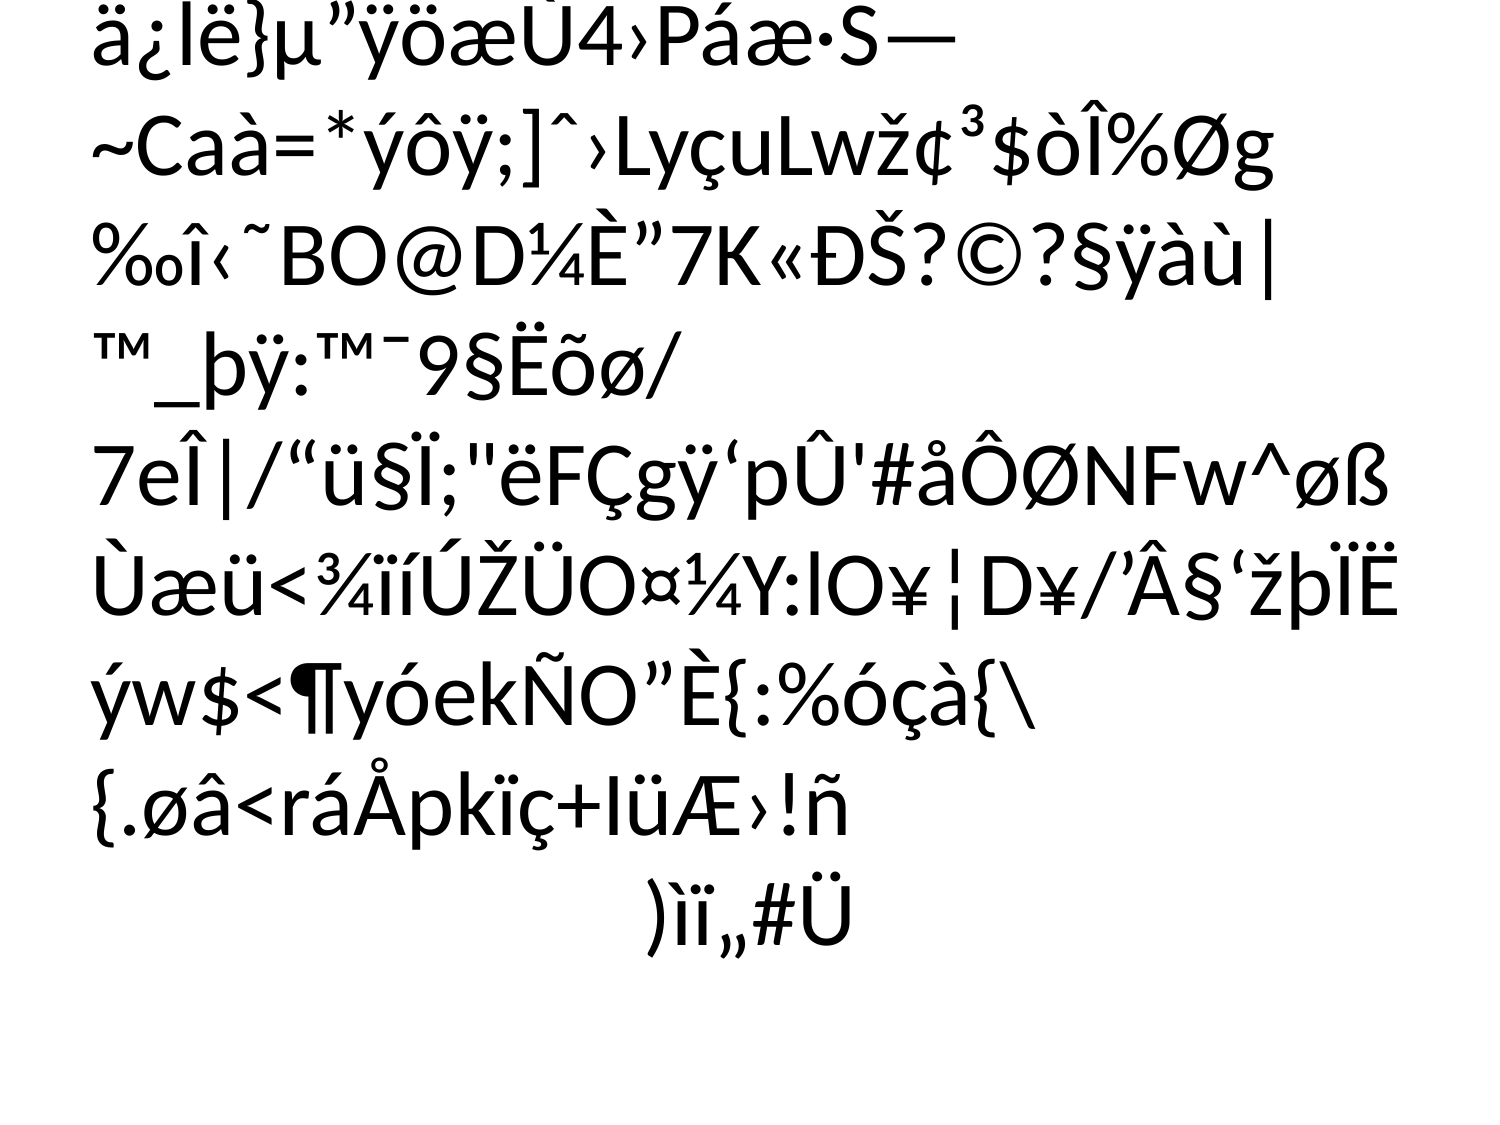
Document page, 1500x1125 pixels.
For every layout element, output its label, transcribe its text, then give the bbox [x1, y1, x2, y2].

title ÅºÈˆìà[ðüç¨ó¢ŸI1€È~®…Ü¥óÓrÇé…~™\-å´iÕ??MÞf§+£òeºa´DÕÓ:y_Ô¼N;ï9}K9€2?„\o ?9'¢Cðù©ñOGå¹Tx´K¬÷f%wF­ØäÍô5”‡âÊsàiØÆó=fÿÆ‡Ì¸%ávn%7ŸR÷TÙHÿú¶Êý¯‹±Óì·Ãÿ7Žožìþ/ä¿lë}µ”ÿöæÙ4›Páæ·S—~Caà=*ýôÿ;]ˆ›LyçuLwž¢³$òÎ%Øg‰î‹˜BO@D¼È”7K«ÐŠ?©?§ÿàù|™_þÿ:™¯9§Ëõø/7eÎ|/“ü§Ï;"ëFÇgÿ‘pÛ'#åÔØNFw^øßÙæü<¾ïíÚŽÜO¤¼Y:lO¥¦D¥/’Â§‘žþÏËýw$<¶yóekÑO”È{:%óçà{\{.øâ<ráÅpkïç+IüÆ›!ñ )ìï„#Ü [75, 45, 1425, 233]
